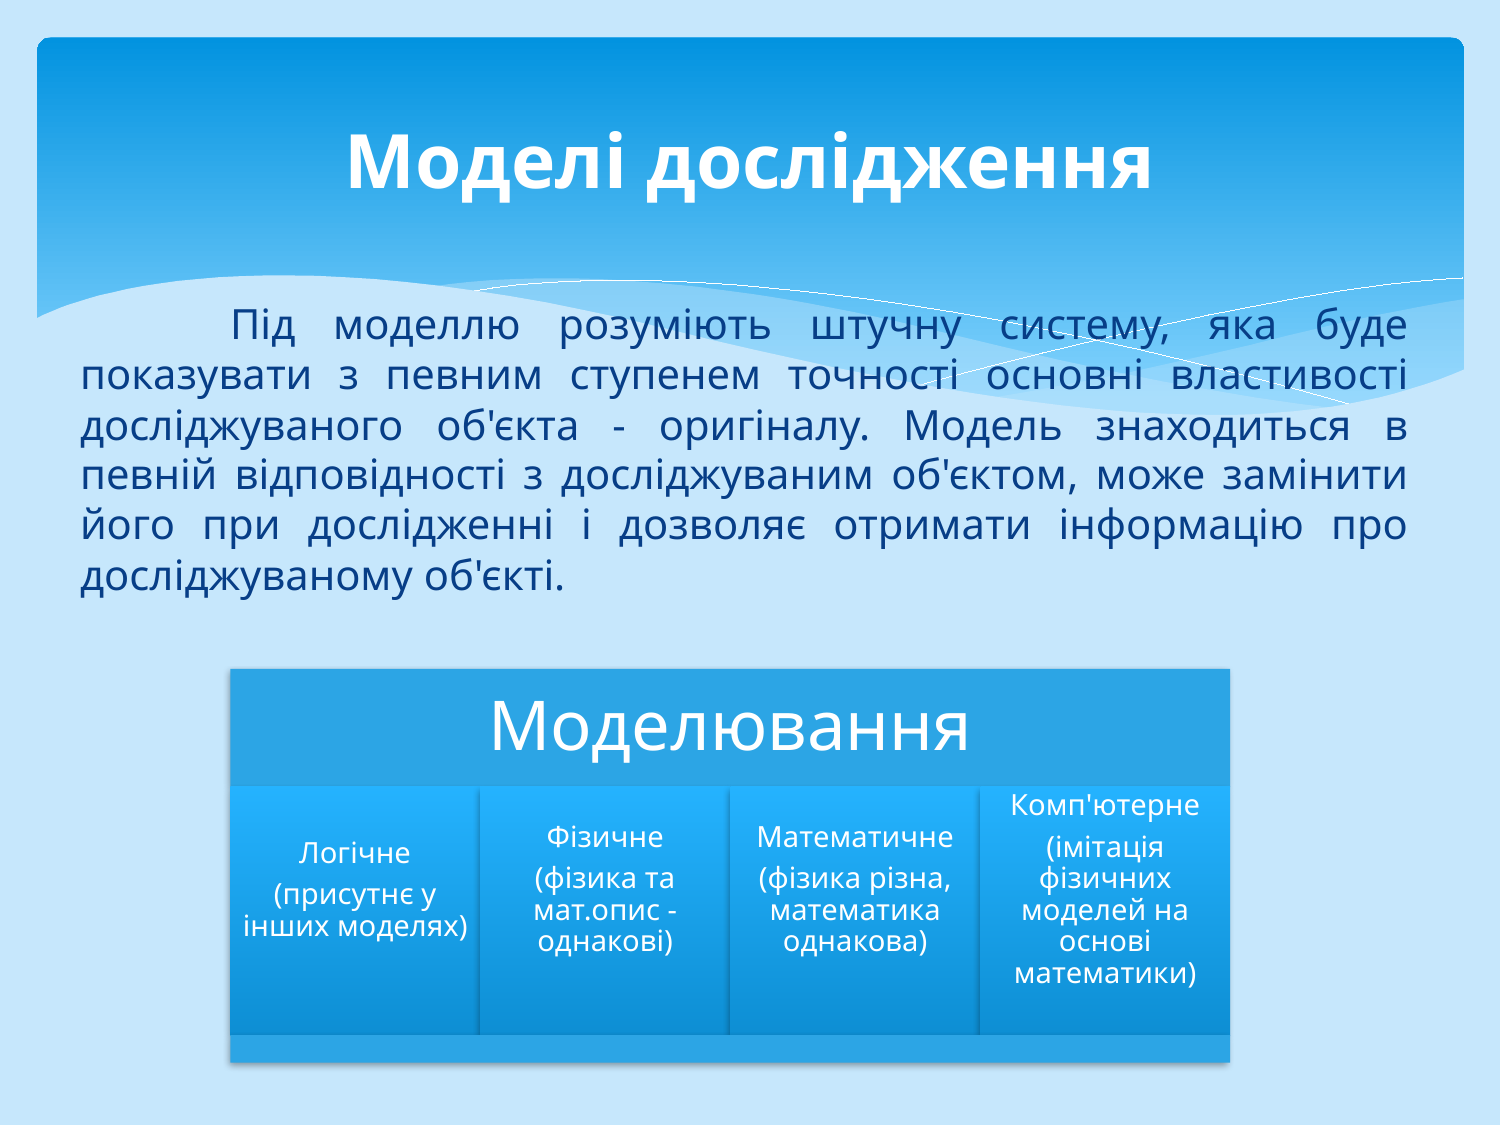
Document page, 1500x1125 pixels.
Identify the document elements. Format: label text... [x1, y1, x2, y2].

list Під моделлю розуміють штучну систему, яка буде показувати з певним ступенем точності основні властивості досліджуваного об'єкта - оригіналу. Модель знаходиться в певній відповідності з досліджуваним об'єктом, може замінити його при дослідженні і дозволяє отримати інформацію про досліджуваному об'єкті. [64, 290, 1424, 634]
title Моделі дослідження [75, 55, 1425, 261]
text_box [229, 668, 1231, 1063]
